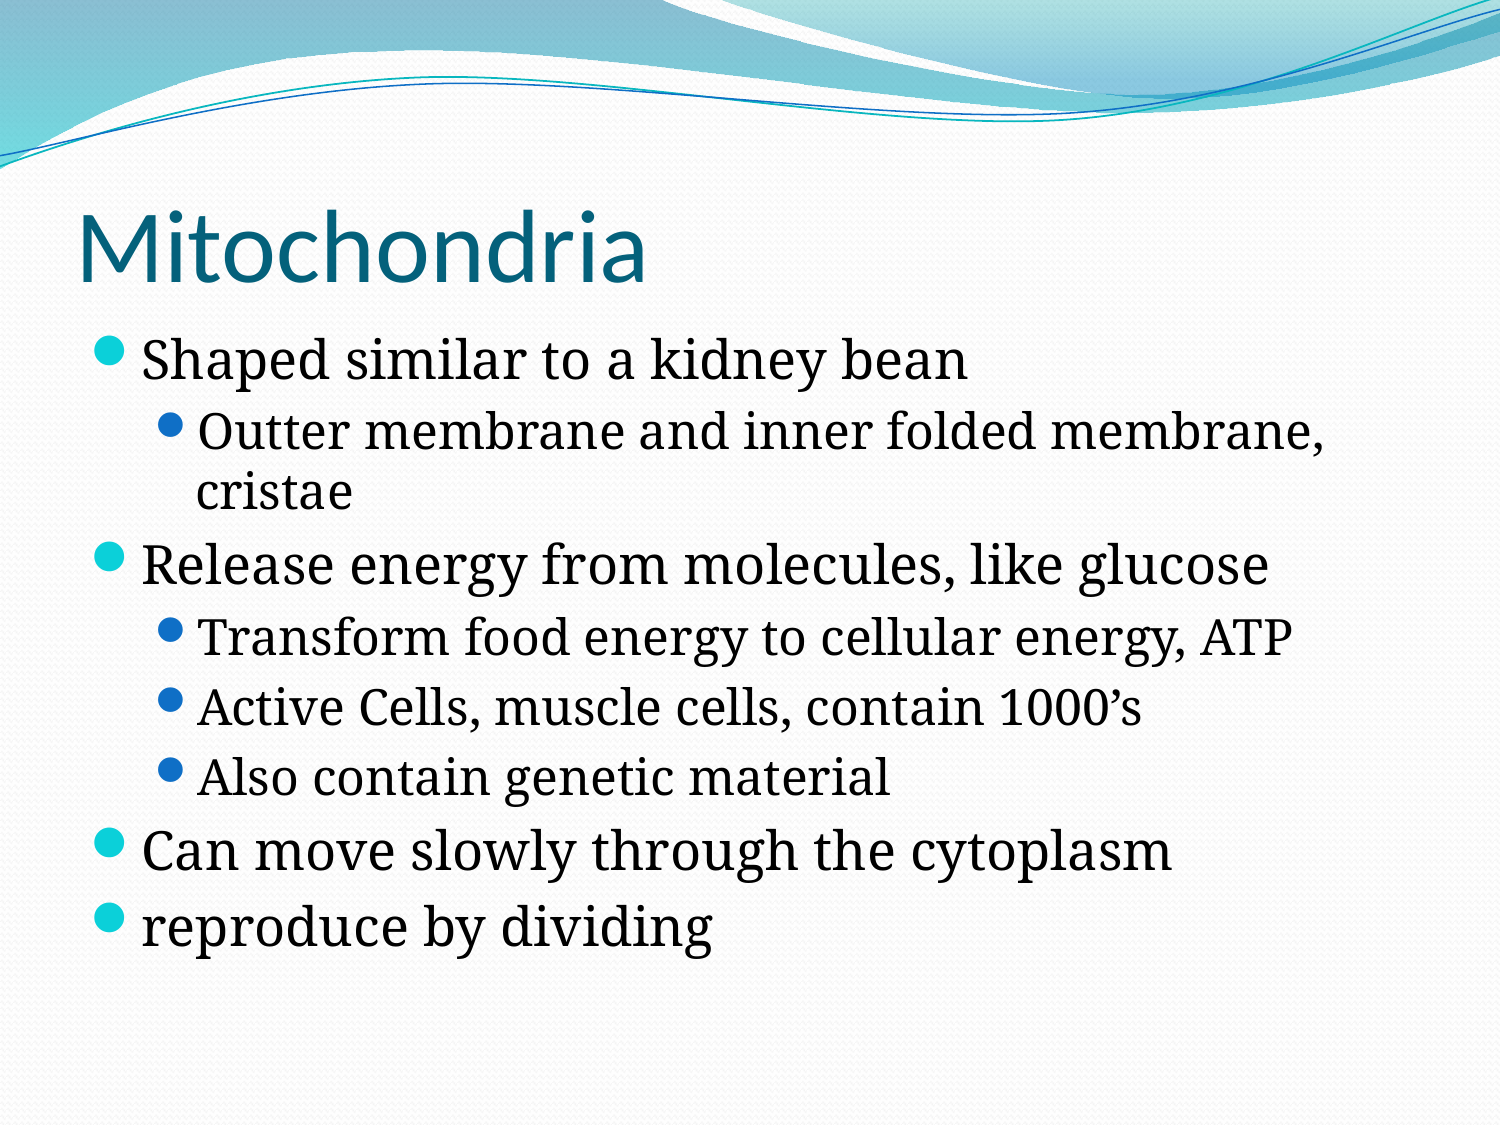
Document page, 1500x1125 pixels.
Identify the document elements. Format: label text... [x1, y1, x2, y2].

list Shaped similar to a kidney bean Outter membrane and inner folded membrane, cristae Release energy from molecules, like glucose Transform food energy to cellular energy, ATP Active Cells, muscle cells, contain 1000’s Also contain genetic material Can move slowly through the cytoplasm reproduce by dividing [74, 317, 1426, 1038]
title Mitochondria [74, 115, 1426, 304]
